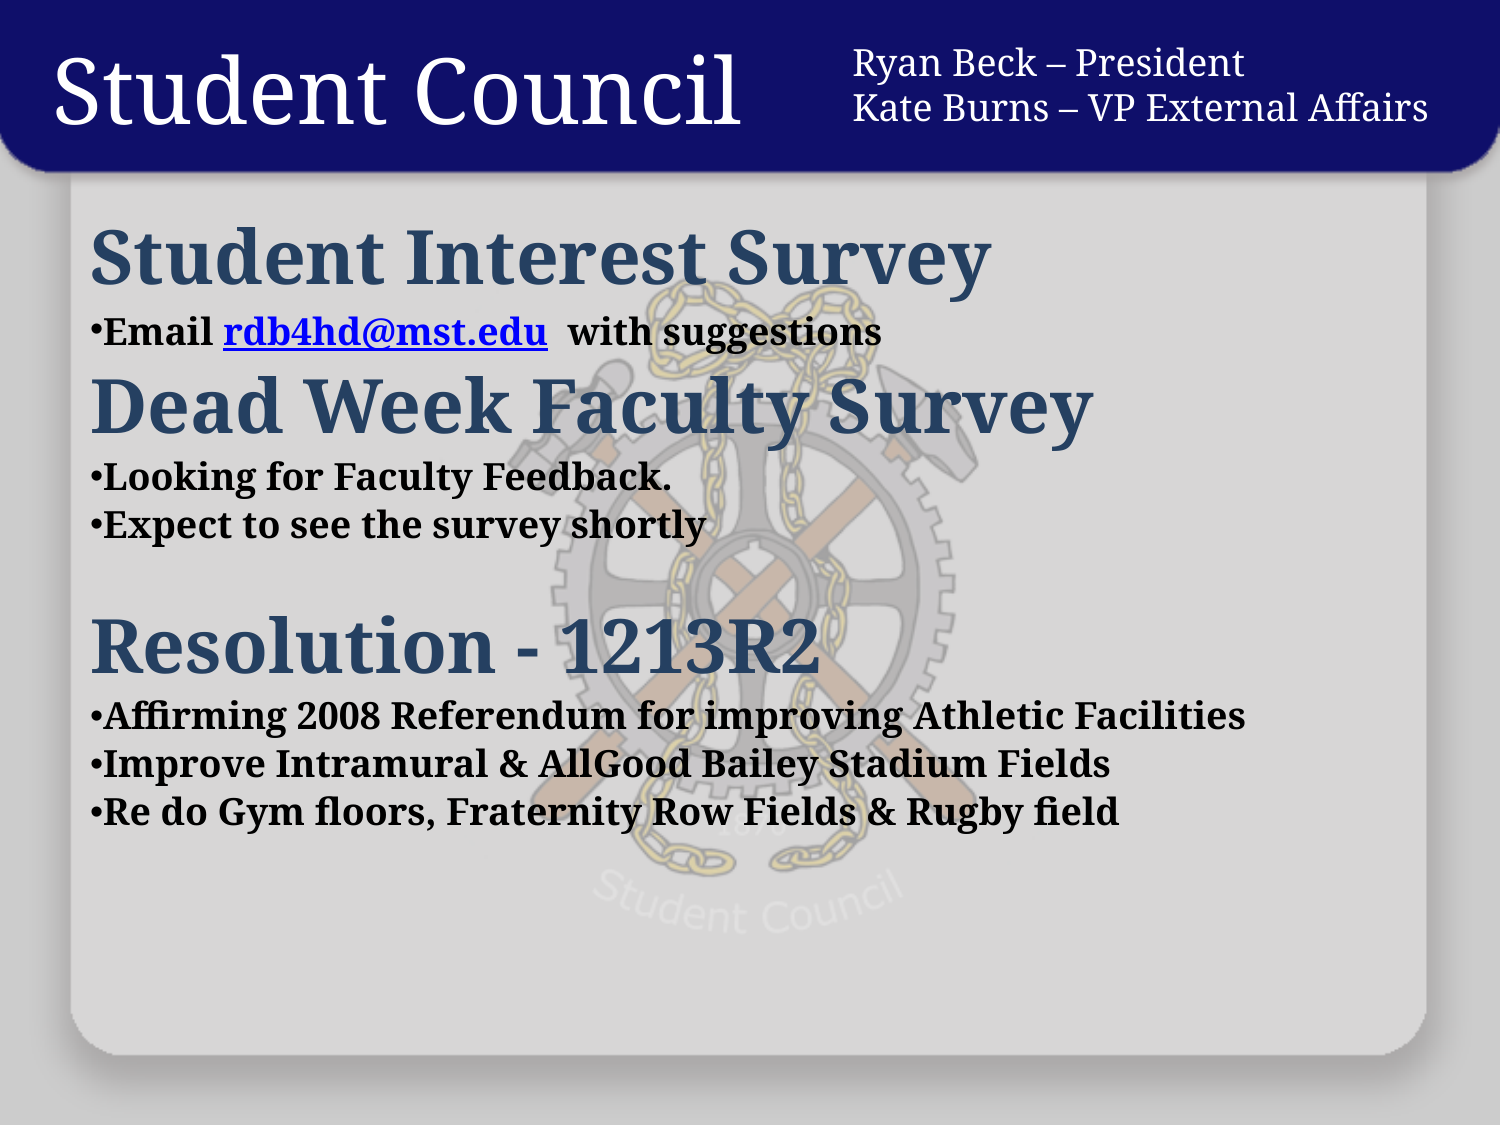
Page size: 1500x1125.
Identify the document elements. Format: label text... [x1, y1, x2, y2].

picture [0, 0, 1500, 1125]
text_box Ryan Beck – President Kate Burns – VP External Affairs [687, 0, 1453, 172]
text_box Student Council [37, 0, 803, 175]
list Student Interest Survey Email rdb4hd@mst.edu with suggestions Dead Week Faculty Survey Looking for Faculty Feedback. Expect to see the survey shortly Resolution - 1213R2 Affirming 2008 Referendum for improving Athletic Facilities Improve Intramural & AllGood Bailey Stadium Fields Re do Gym floors, Fraternity Row Fields & Rugby field [74, 212, 1426, 1006]
